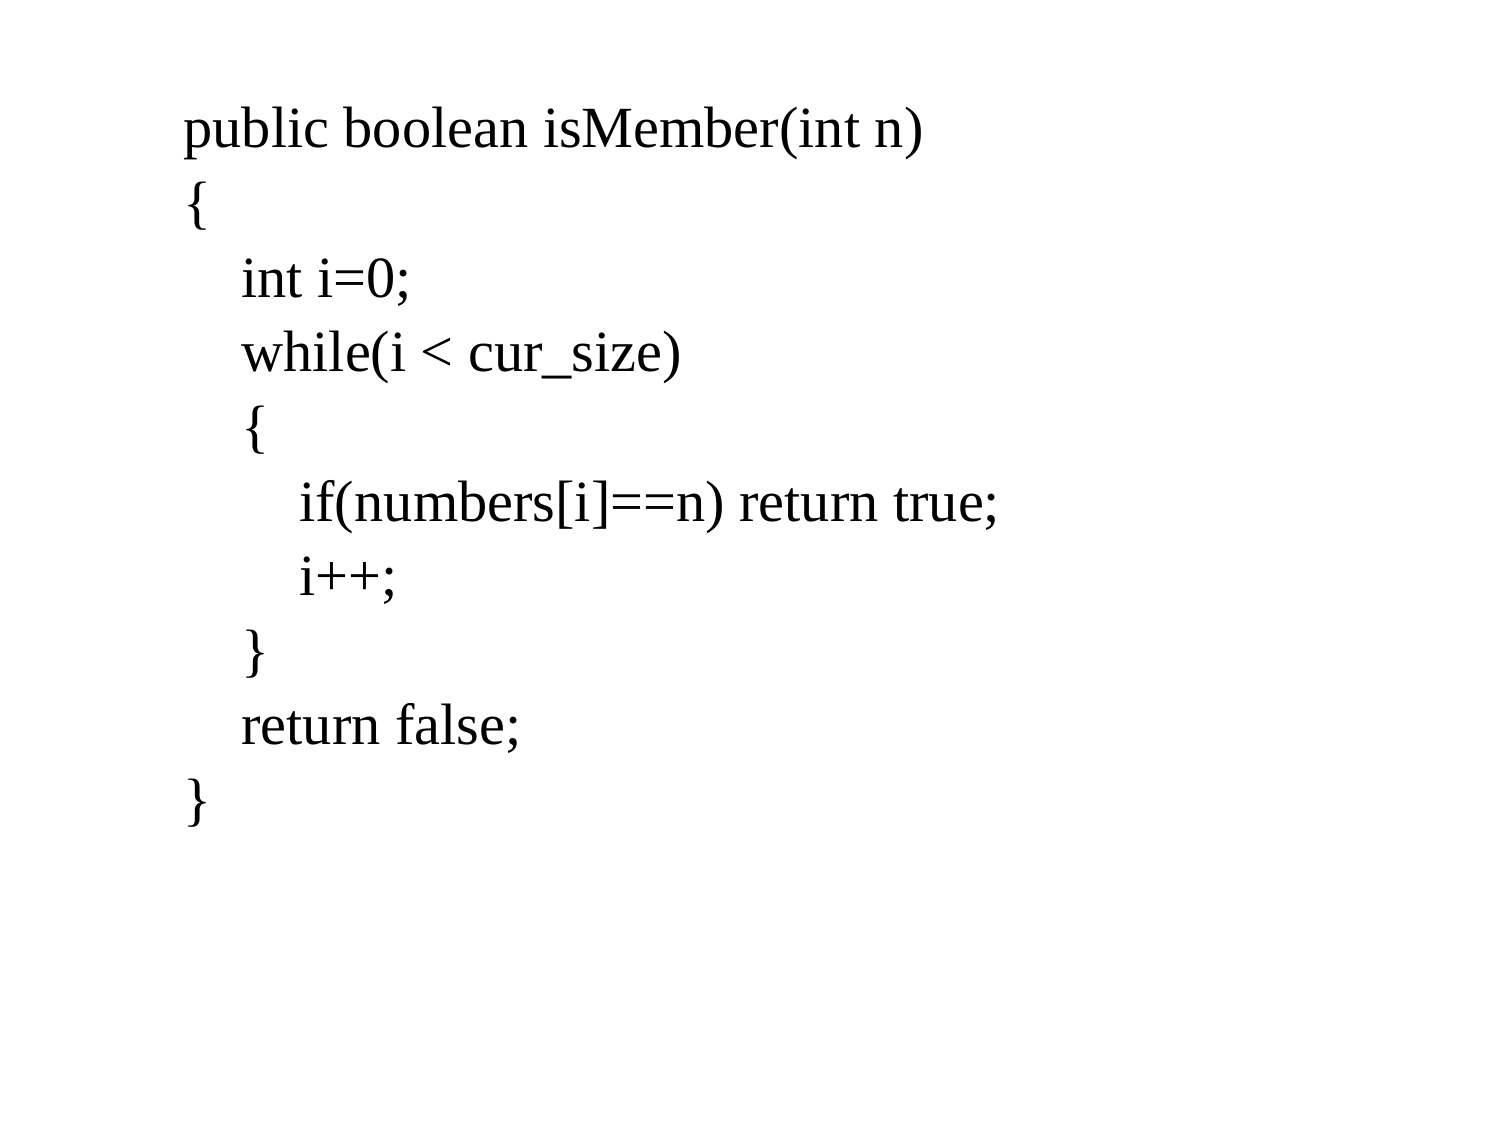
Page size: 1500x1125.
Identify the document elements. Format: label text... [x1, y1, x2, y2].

list public boolean isMember(int n) { int i=0; while(i < cur_size) { if(numbers[i]==n) return true; i++; } return false; } [110, 90, 1386, 766]
